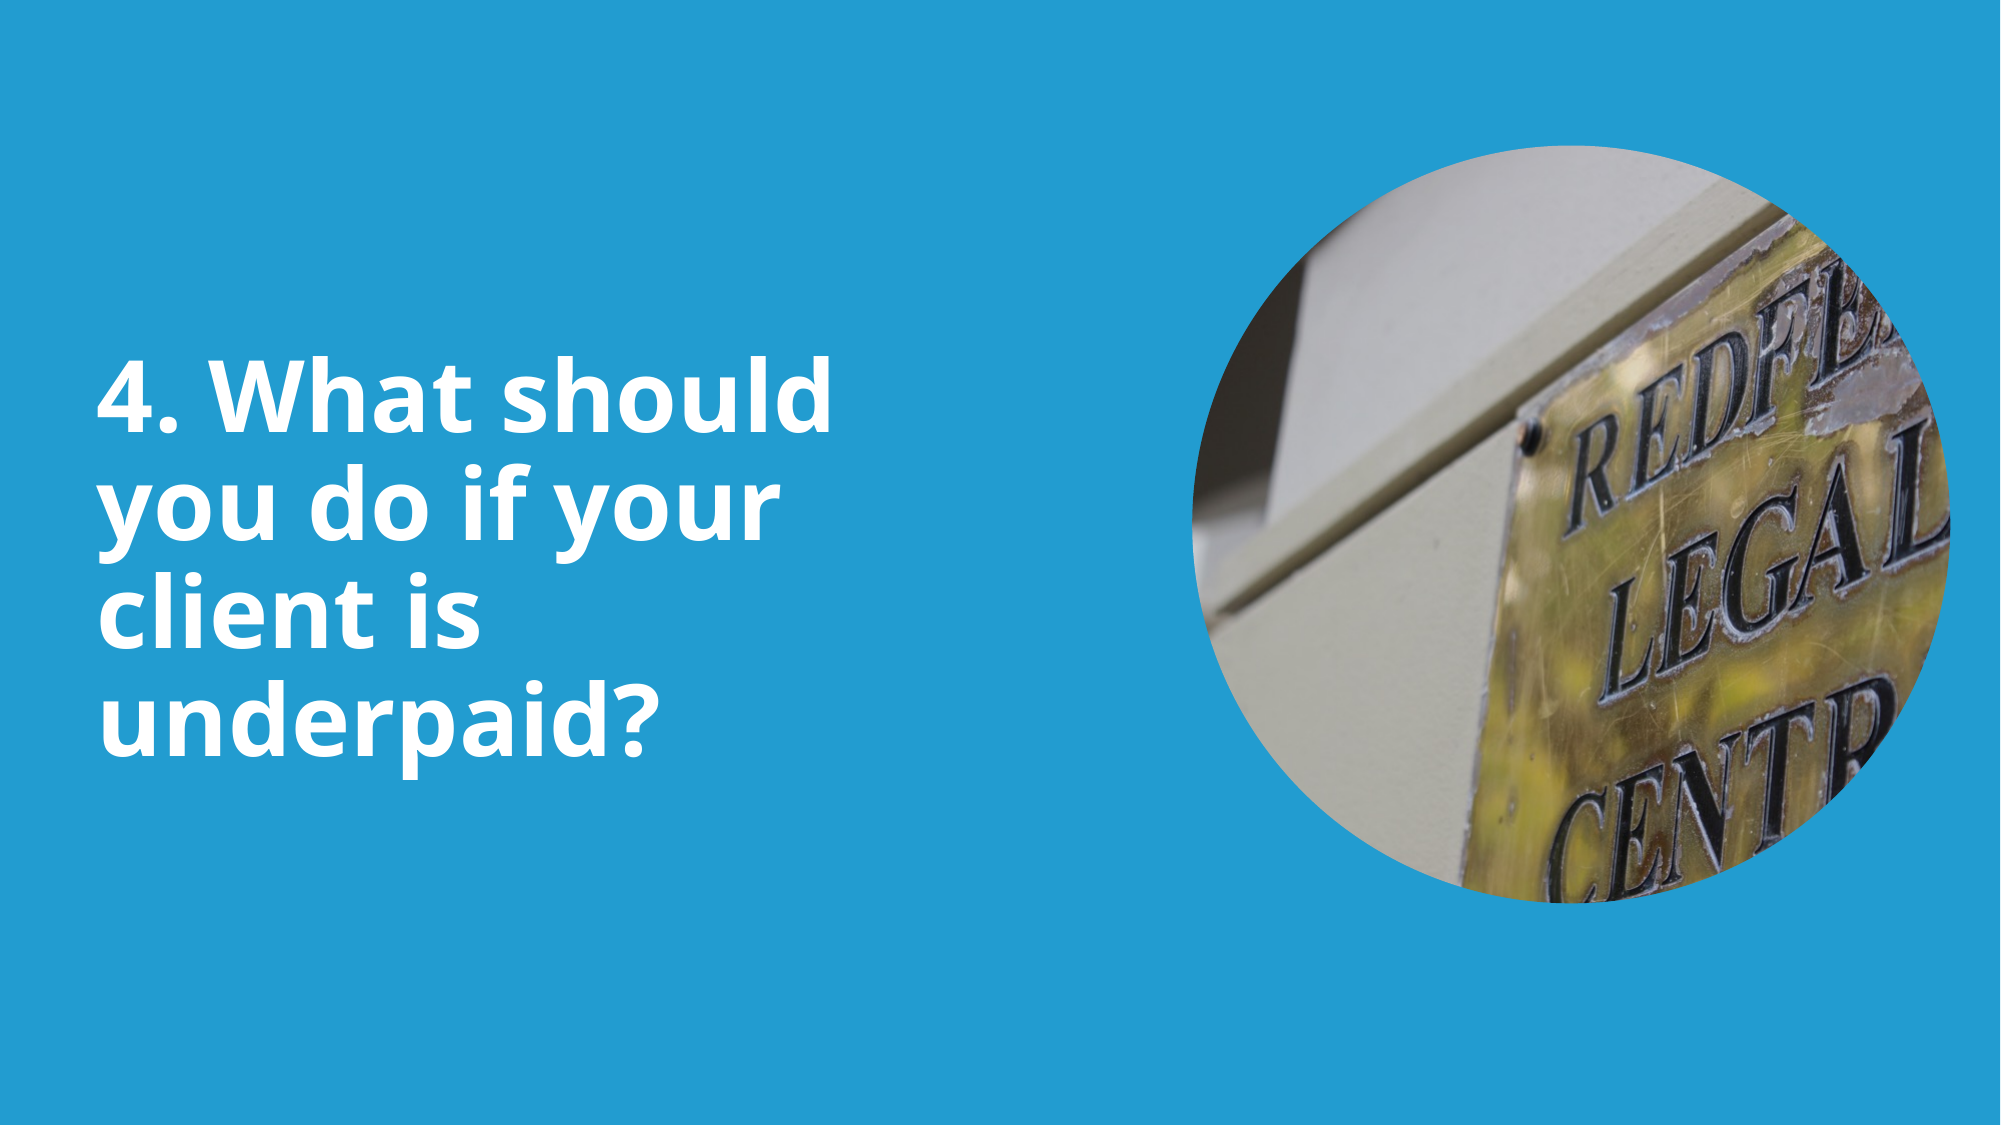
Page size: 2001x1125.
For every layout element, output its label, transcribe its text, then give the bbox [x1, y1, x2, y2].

picture [1192, 145, 1951, 904]
subtitle 4. What should you do if your client is underpaid? [82, 376, 975, 749]
